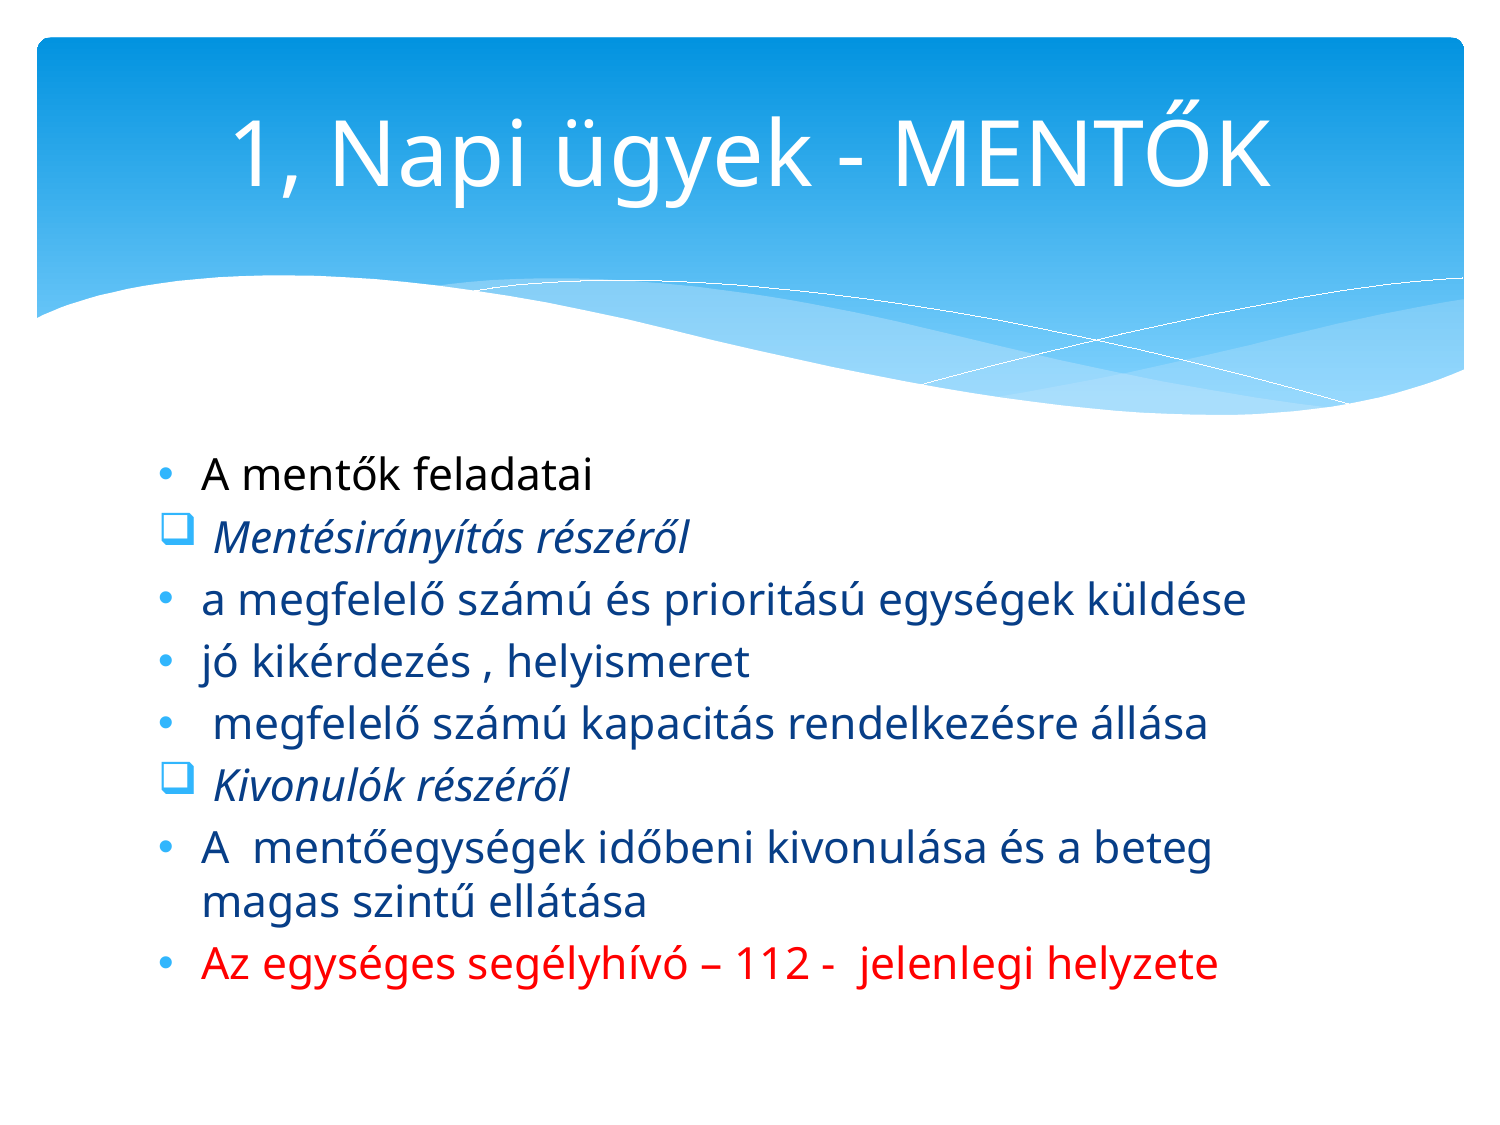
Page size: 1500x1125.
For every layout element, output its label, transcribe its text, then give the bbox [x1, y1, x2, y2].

title 1, Napi ügyek - MENTŐK [75, 56, 1425, 244]
list A mentők feladatai Mentésirányítás részéről a megfelelő számú és prioritású egységek küldése jó kikérdezés , helyismeret megfelelő számú kapacitás rendelkezésre állása Kivonulók részéről A mentőegységek időbeni kivonulása és a beteg magas szintű ellátása Az egységes segélyhívó – 112 - jelenlegi helyzete [143, 438, 1359, 1005]
